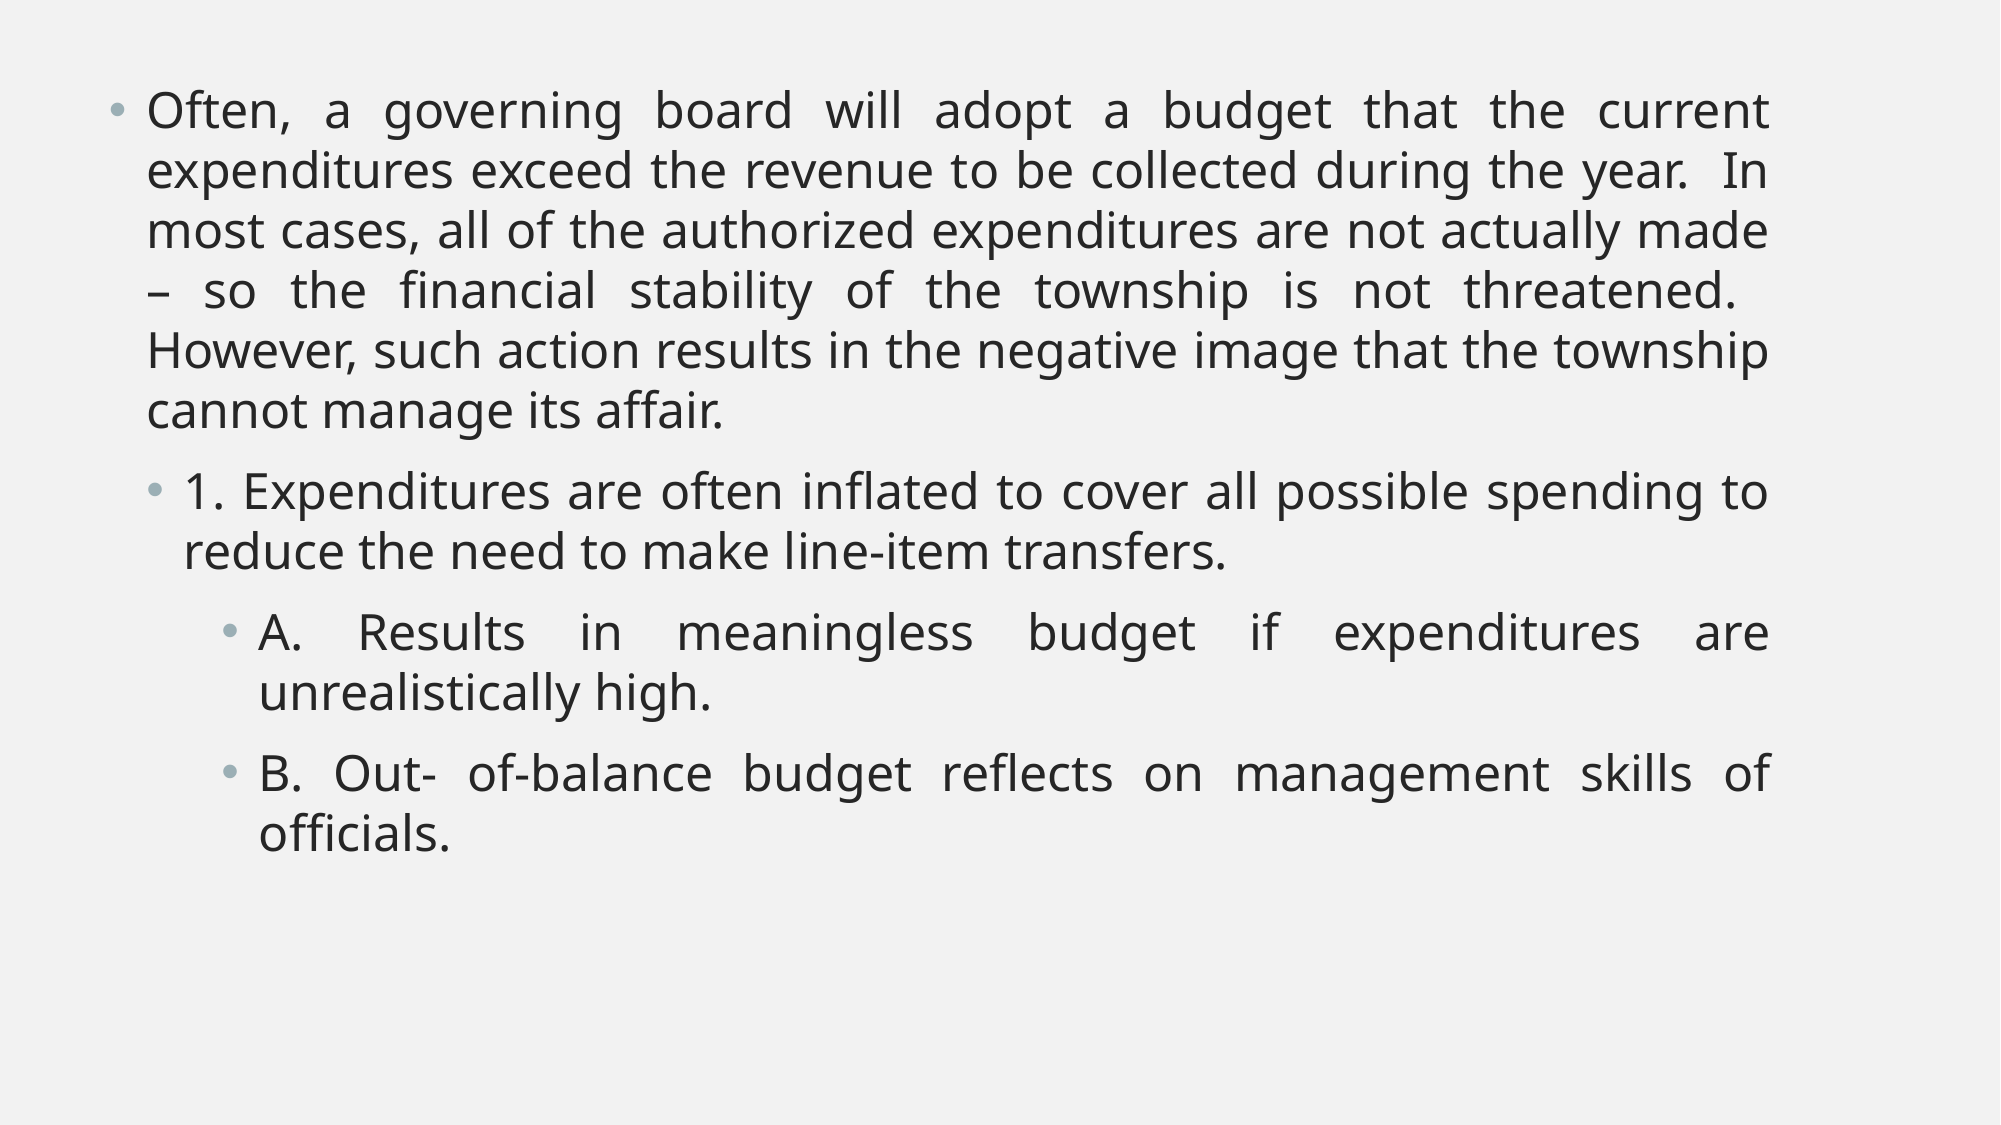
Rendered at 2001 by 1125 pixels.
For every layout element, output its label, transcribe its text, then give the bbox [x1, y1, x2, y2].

list Often, a governing board will adopt a budget that the current expenditures exceed the revenue to be collected during the year. In most cases, all of the authorized expenditures are not actually made – so the financial stability of the township is not threatened. However, such action results in the negative image that the township cannot manage its affair. 1. Expenditures are often inflated to cover all possible spending to reduce the need to make line-item transfers. A. Results in meaningless budget if expenditures are unrealistically high. B. Out- of-balance budget reflects on management skills of officials. [93, 71, 1787, 1081]
